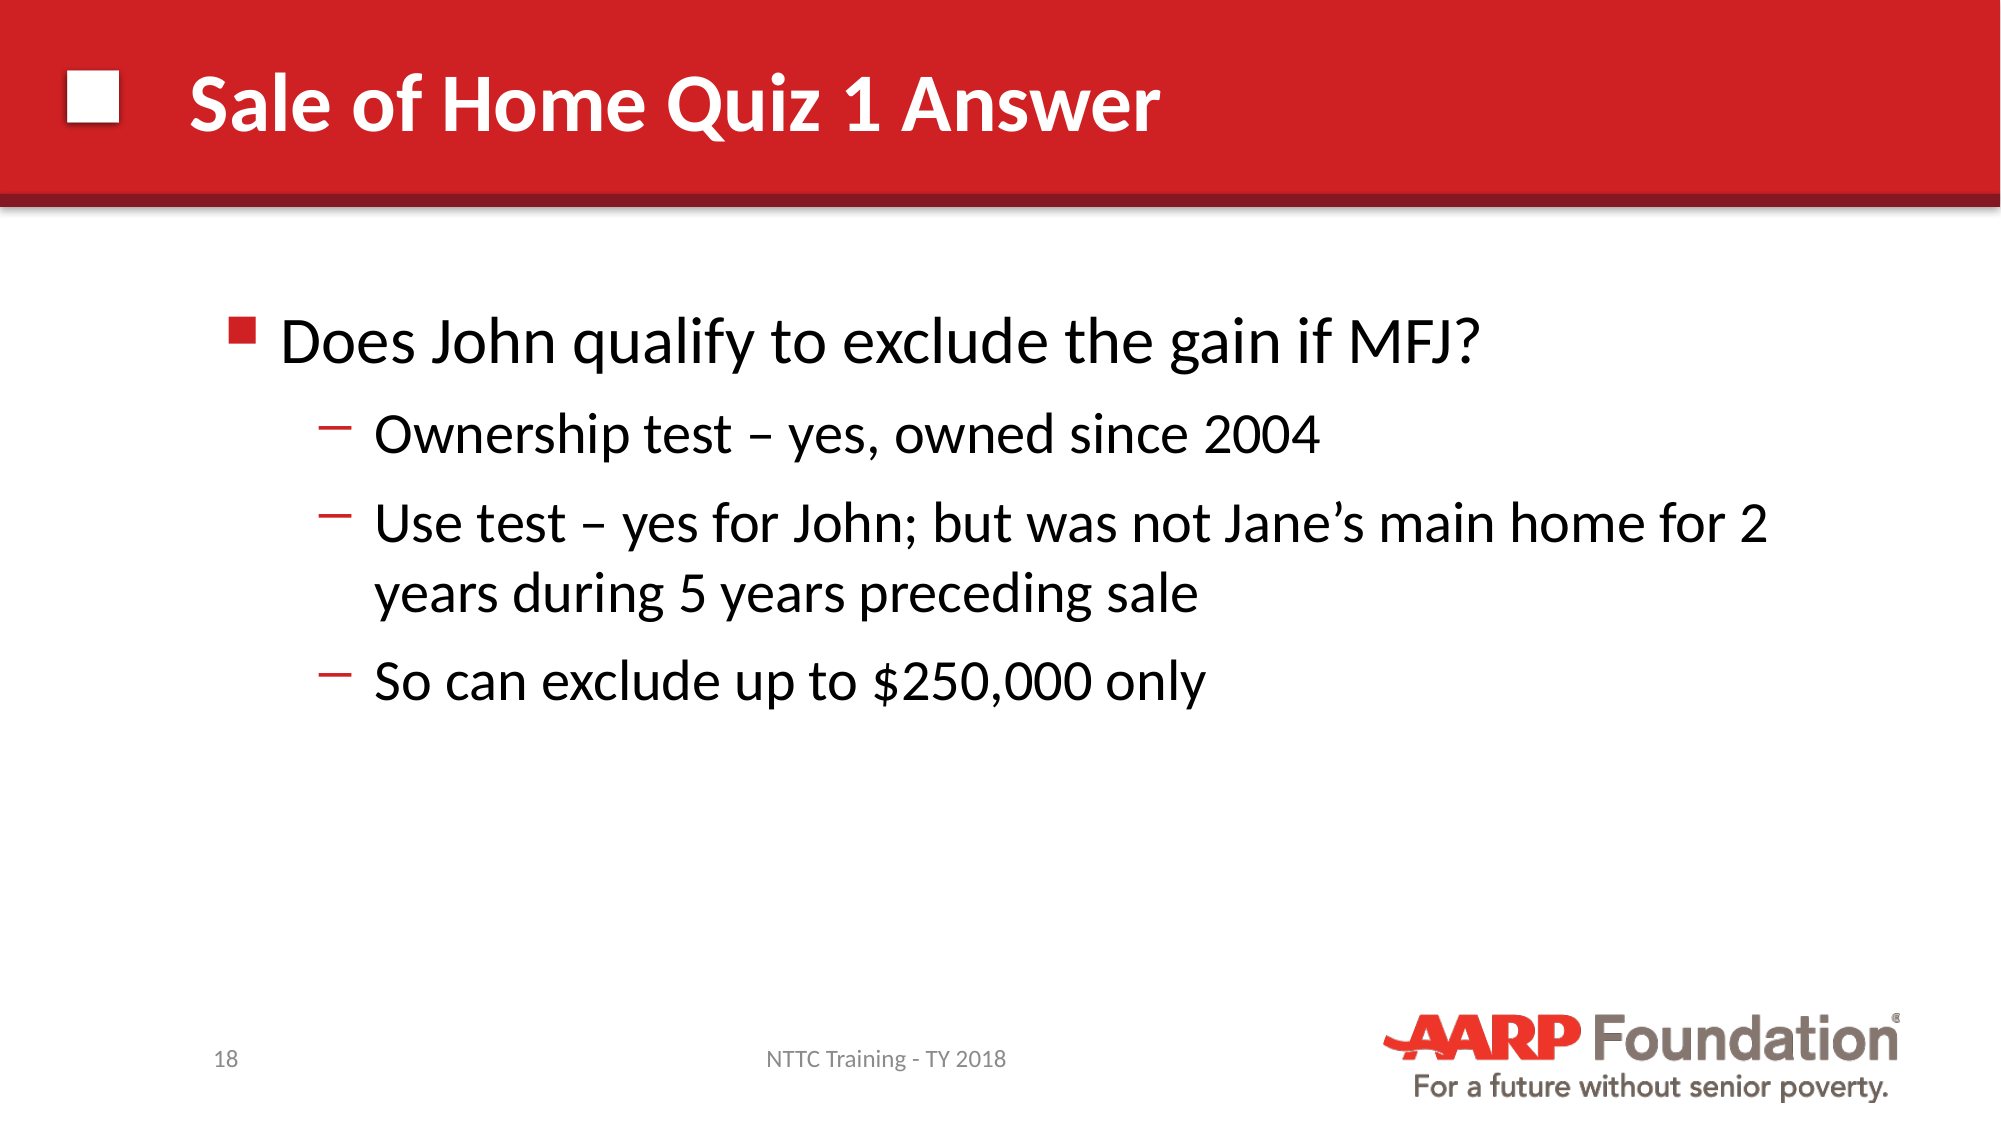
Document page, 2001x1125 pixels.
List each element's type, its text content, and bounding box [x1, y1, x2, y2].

slide_number 18 [99, 1027, 254, 1088]
footer NTTC Training - TY 2018 [570, 1027, 1204, 1088]
title Sale of Home Quiz 1 Answer [174, 4, 1775, 193]
list Does John qualify to exclude the gain if MFJ? Ownership test – yes, owned since 2004 Use test – yes for John; but was not Jane’s main home for 2 years during 5 years preceding sale So can exclude up to $250,000 only [209, 288, 1810, 949]
